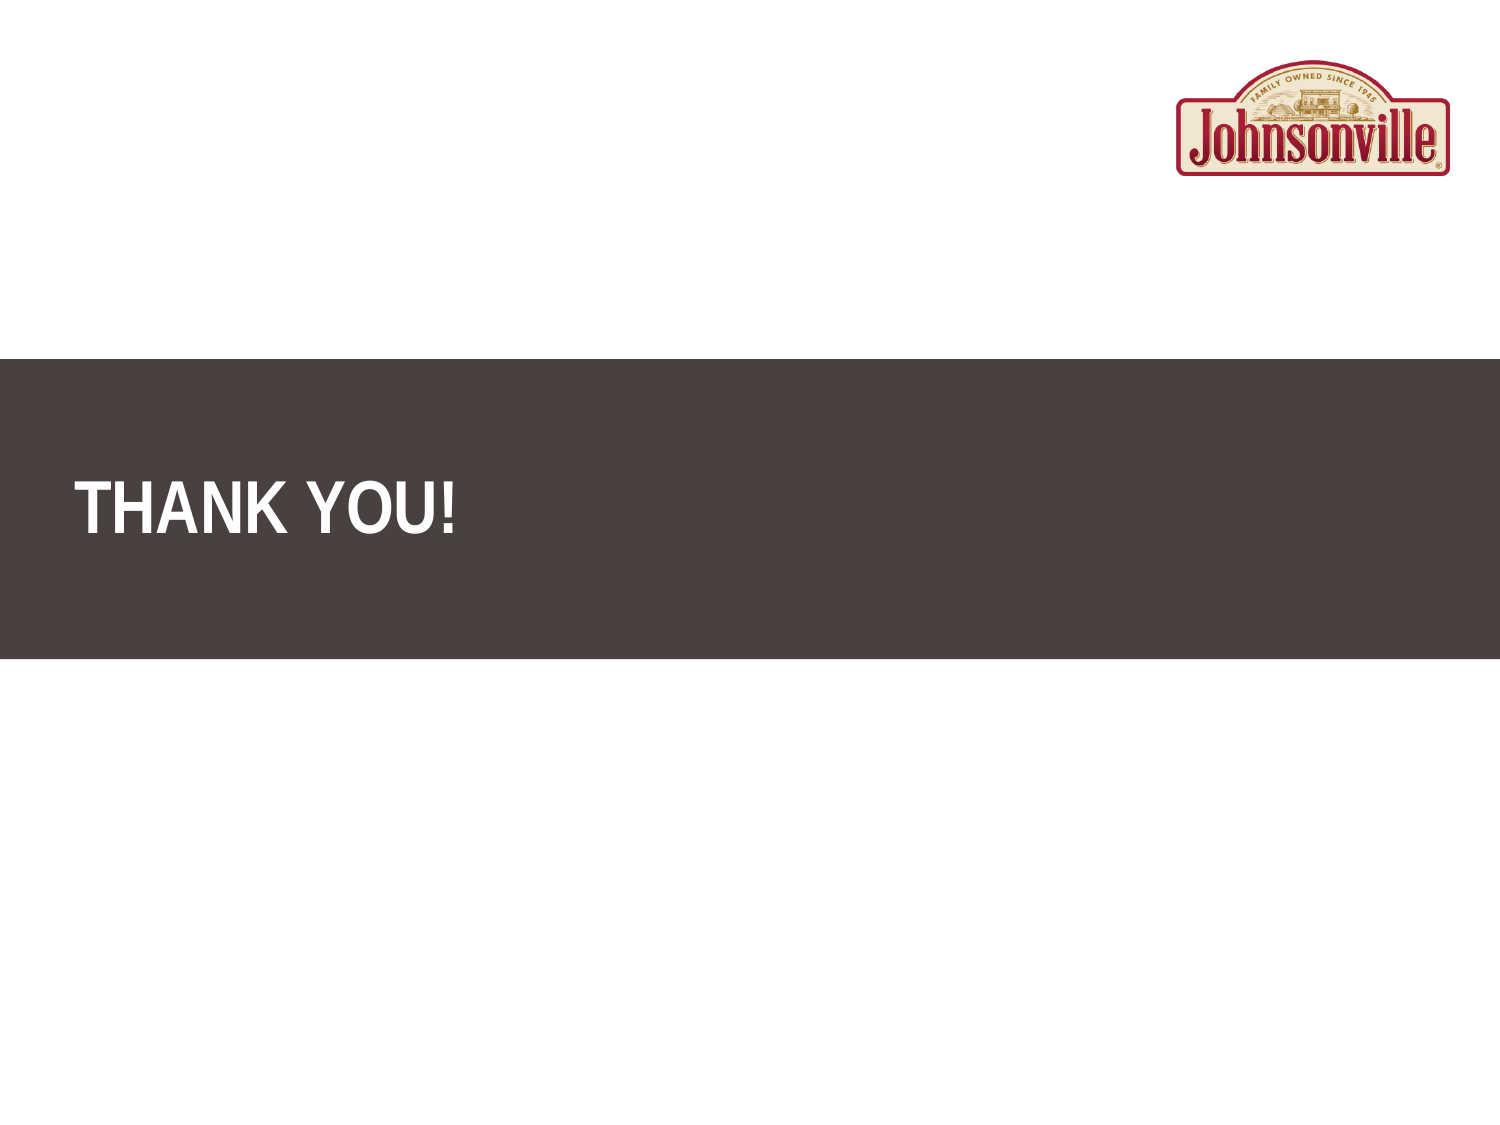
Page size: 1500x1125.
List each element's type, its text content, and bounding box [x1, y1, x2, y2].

title Thank you! [74, 376, 1426, 642]
picture [1176, 60, 1450, 176]
